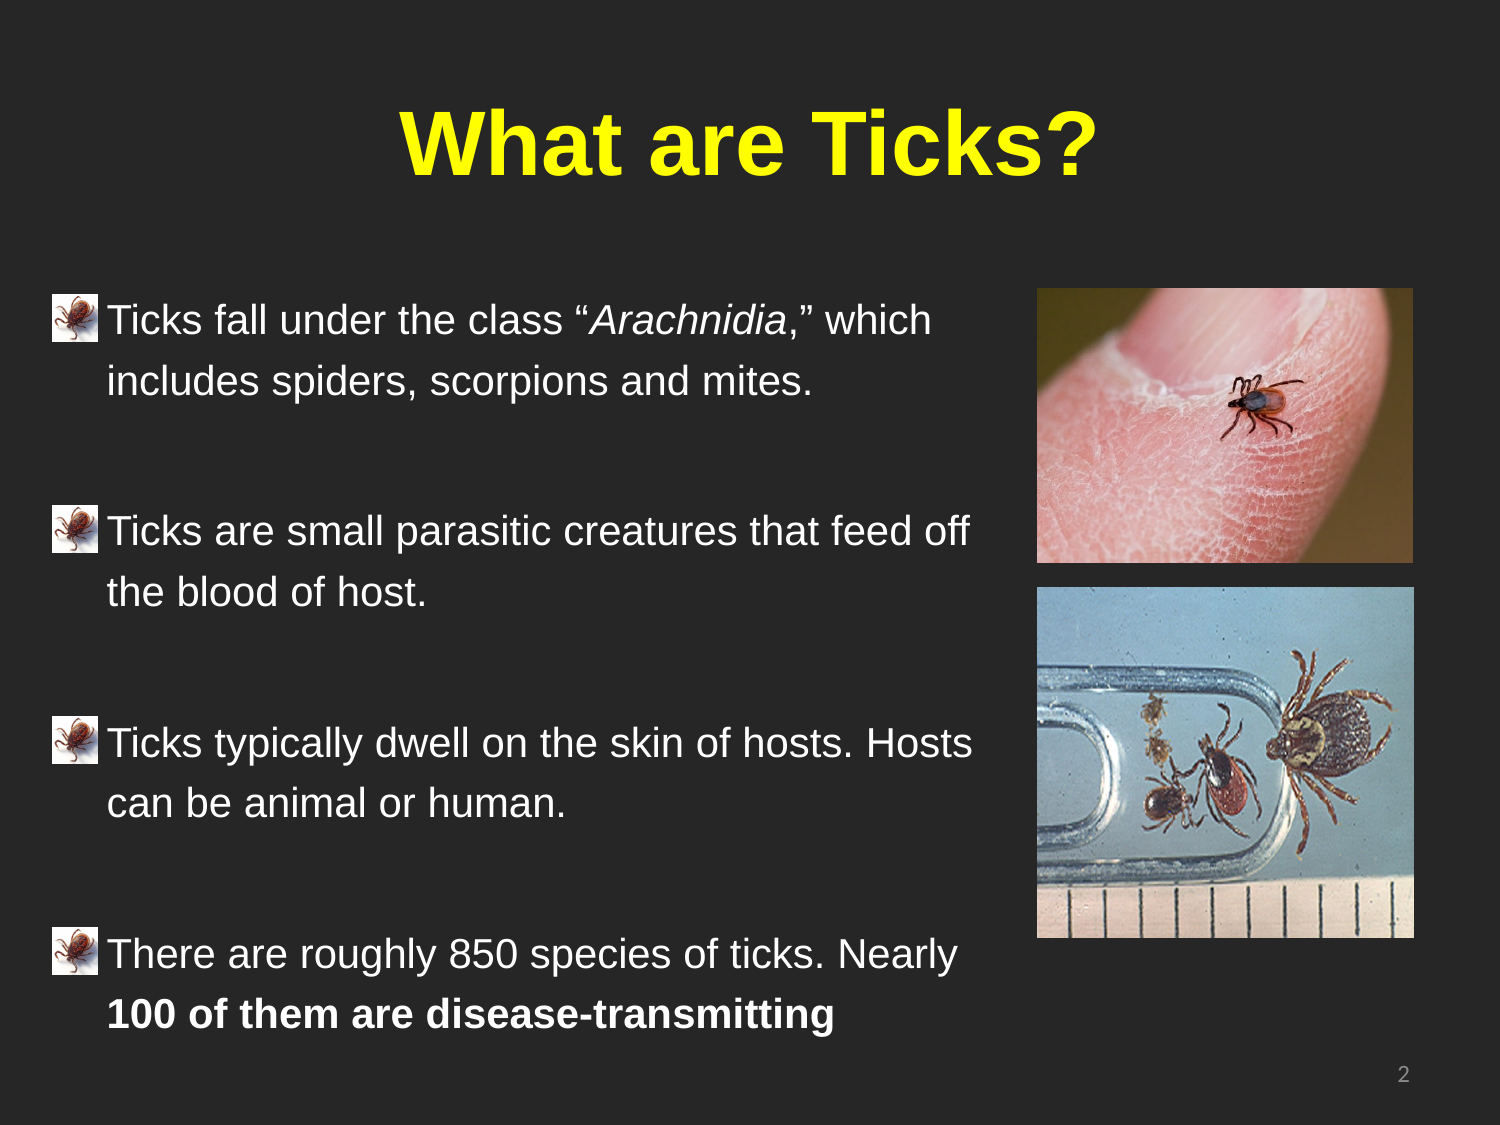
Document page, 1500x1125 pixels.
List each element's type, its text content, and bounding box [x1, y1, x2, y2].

picture [52, 505, 100, 553]
slide_number 2 [1074, 1042, 1425, 1103]
picture [52, 927, 100, 975]
picture [52, 716, 100, 764]
list Ticks fall under the class “Arachnidia,” which includes spiders, scorpions and mites. Ticks are small parasitic creatures that feed off the blood of host. Ticks typically dwell on the skin of hosts. Hosts can be animal or human. There are roughly 850 species of ticks. Nearly 100 of them are disease-transmitting [37, 275, 1013, 1068]
picture [1037, 288, 1413, 563]
title What are Ticks? [75, 45, 1425, 233]
picture [1037, 587, 1414, 938]
picture [52, 294, 100, 342]
